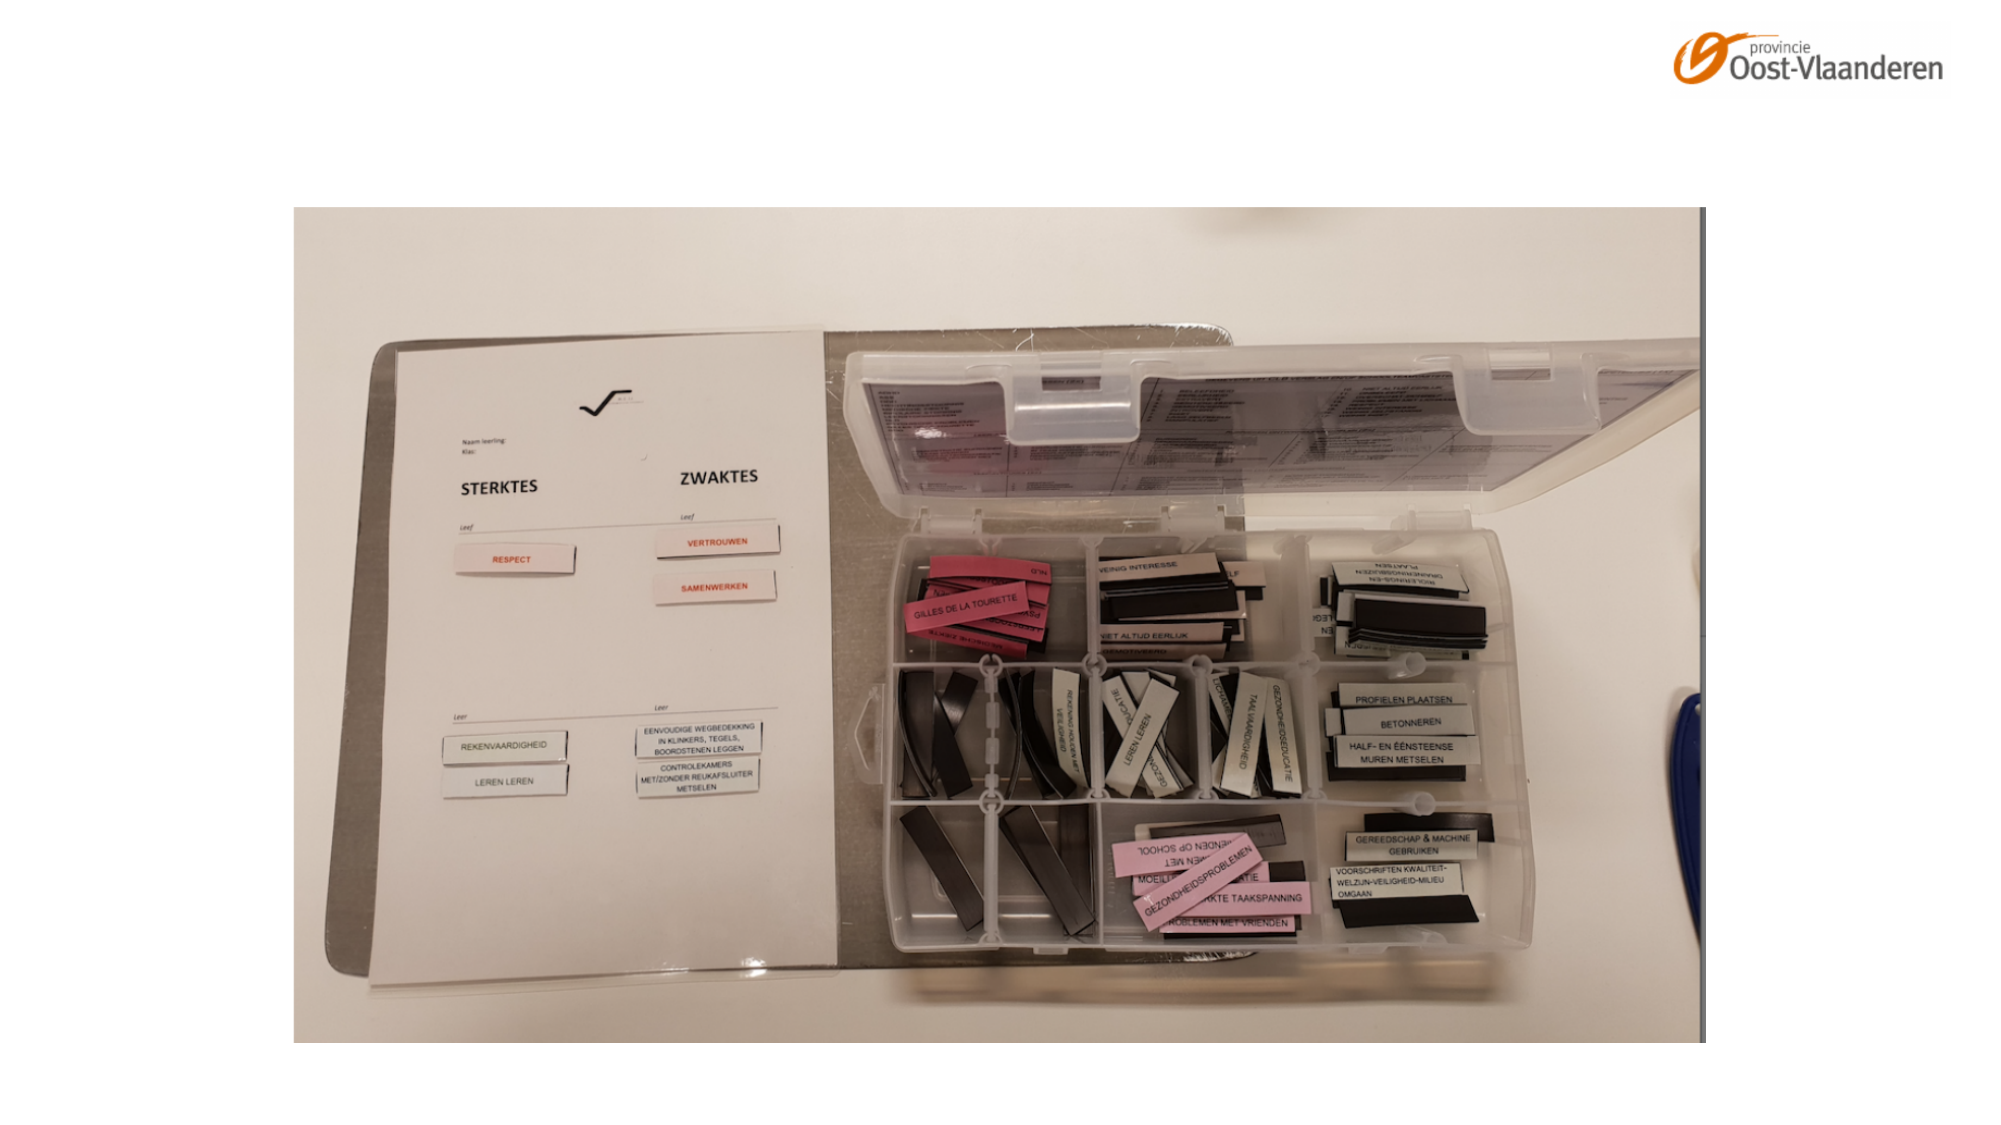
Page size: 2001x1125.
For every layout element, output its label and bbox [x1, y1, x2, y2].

picture [295, 0, 1706, 1125]
picture [1671, 0, 1950, 200]
